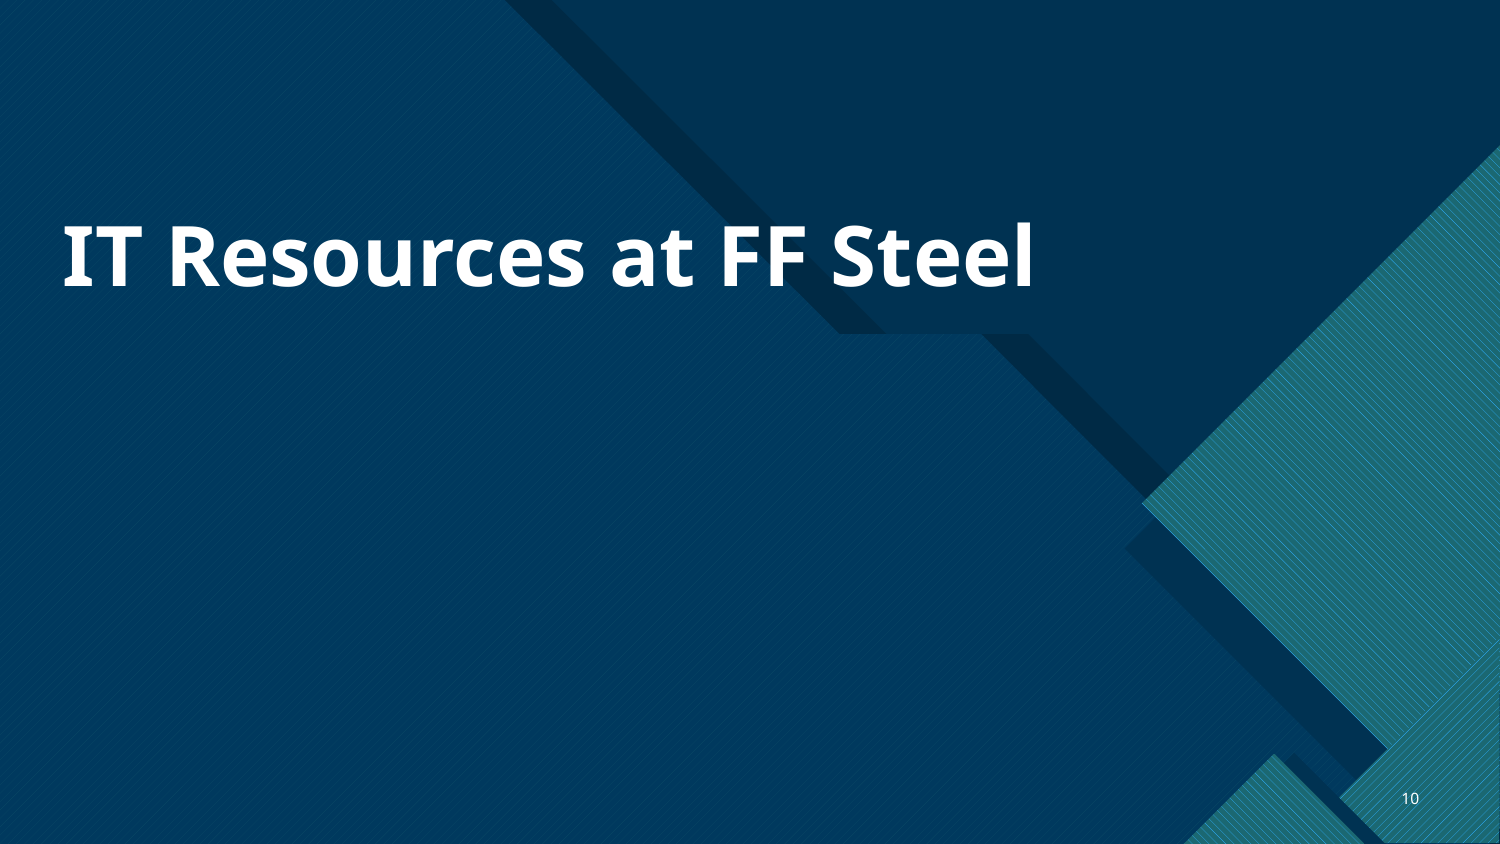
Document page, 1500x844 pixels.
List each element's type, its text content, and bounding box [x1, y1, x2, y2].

title IT Resources at FF Steel [47, 205, 1252, 312]
slide_number 10 [1384, 776, 1435, 822]
